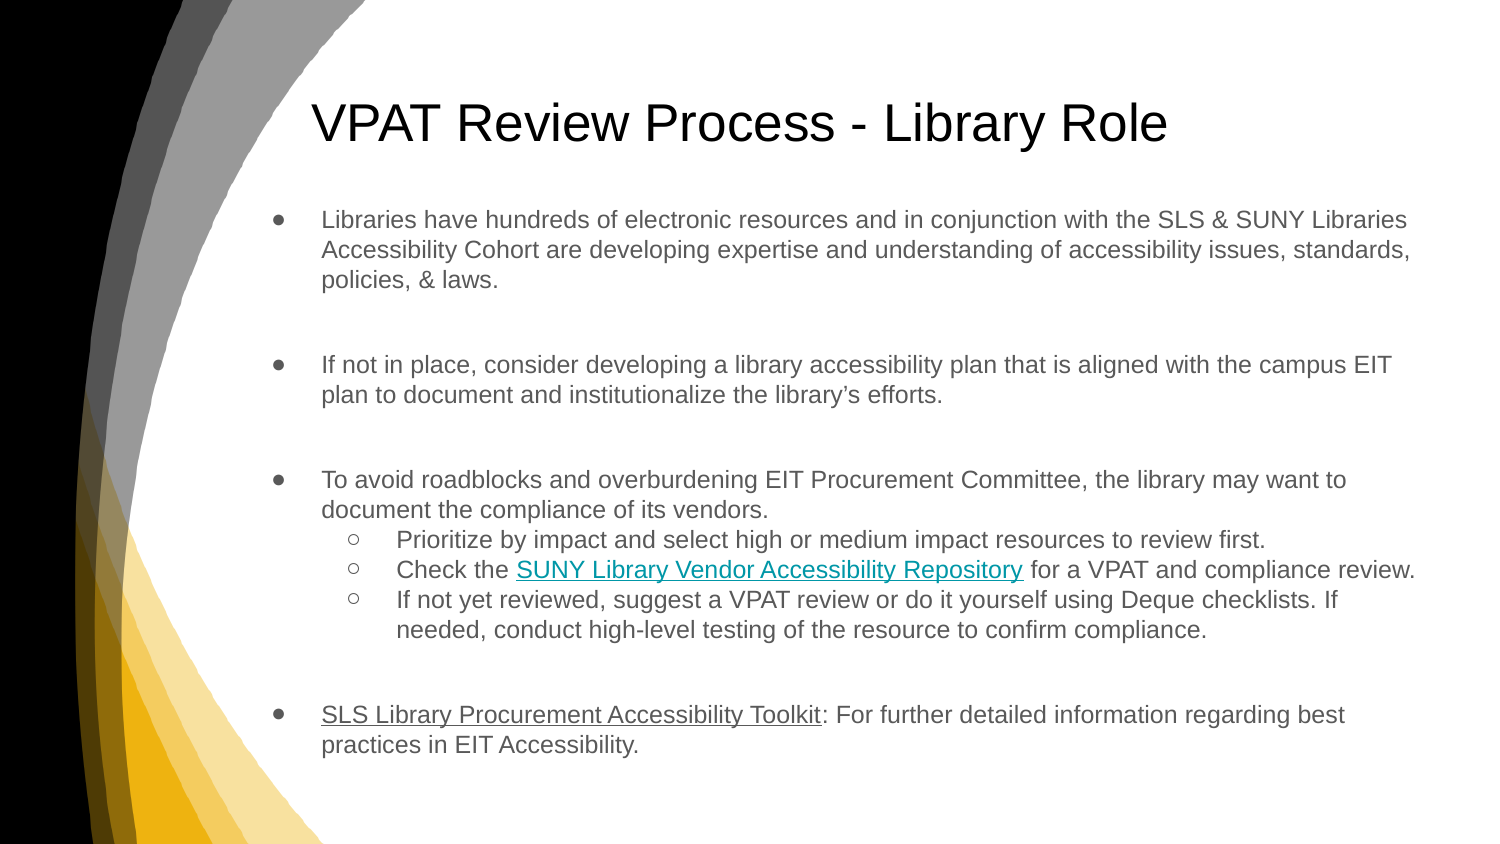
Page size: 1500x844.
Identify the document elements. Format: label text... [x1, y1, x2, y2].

list Libraries have hundreds of electronic resources and in conjunction with the SLS & SUNY Libraries Accessibility Cohort are developing expertise and understanding of accessibility issues, standards, policies, & laws. If not in place, consider developing a library accessibility plan that is aligned with the campus EIT plan to document and institutionalize the library’s efforts. To avoid roadblocks and overburdening EIT Procurement Committee, the library may want to document the compliance of its vendors. Prioritize by impact and select high or medium impact resources to review first. Check the SUNY Library Vendor Accessibility Repository for a VPAT and compliance review. If not yet reviewed, suggest a VPAT review or do it yourself using Deque checklists. If needed, conduct high-level testing of the resource to confirm compliance. SLS Library Procurement Accessibility Toolkit: For further detailed information regarding best practices in EIT Accessibility. [231, 189, 1449, 820]
picture [0, 0, 1500, 844]
title VPAT Review Process - Library Role [296, 72, 1449, 167]
